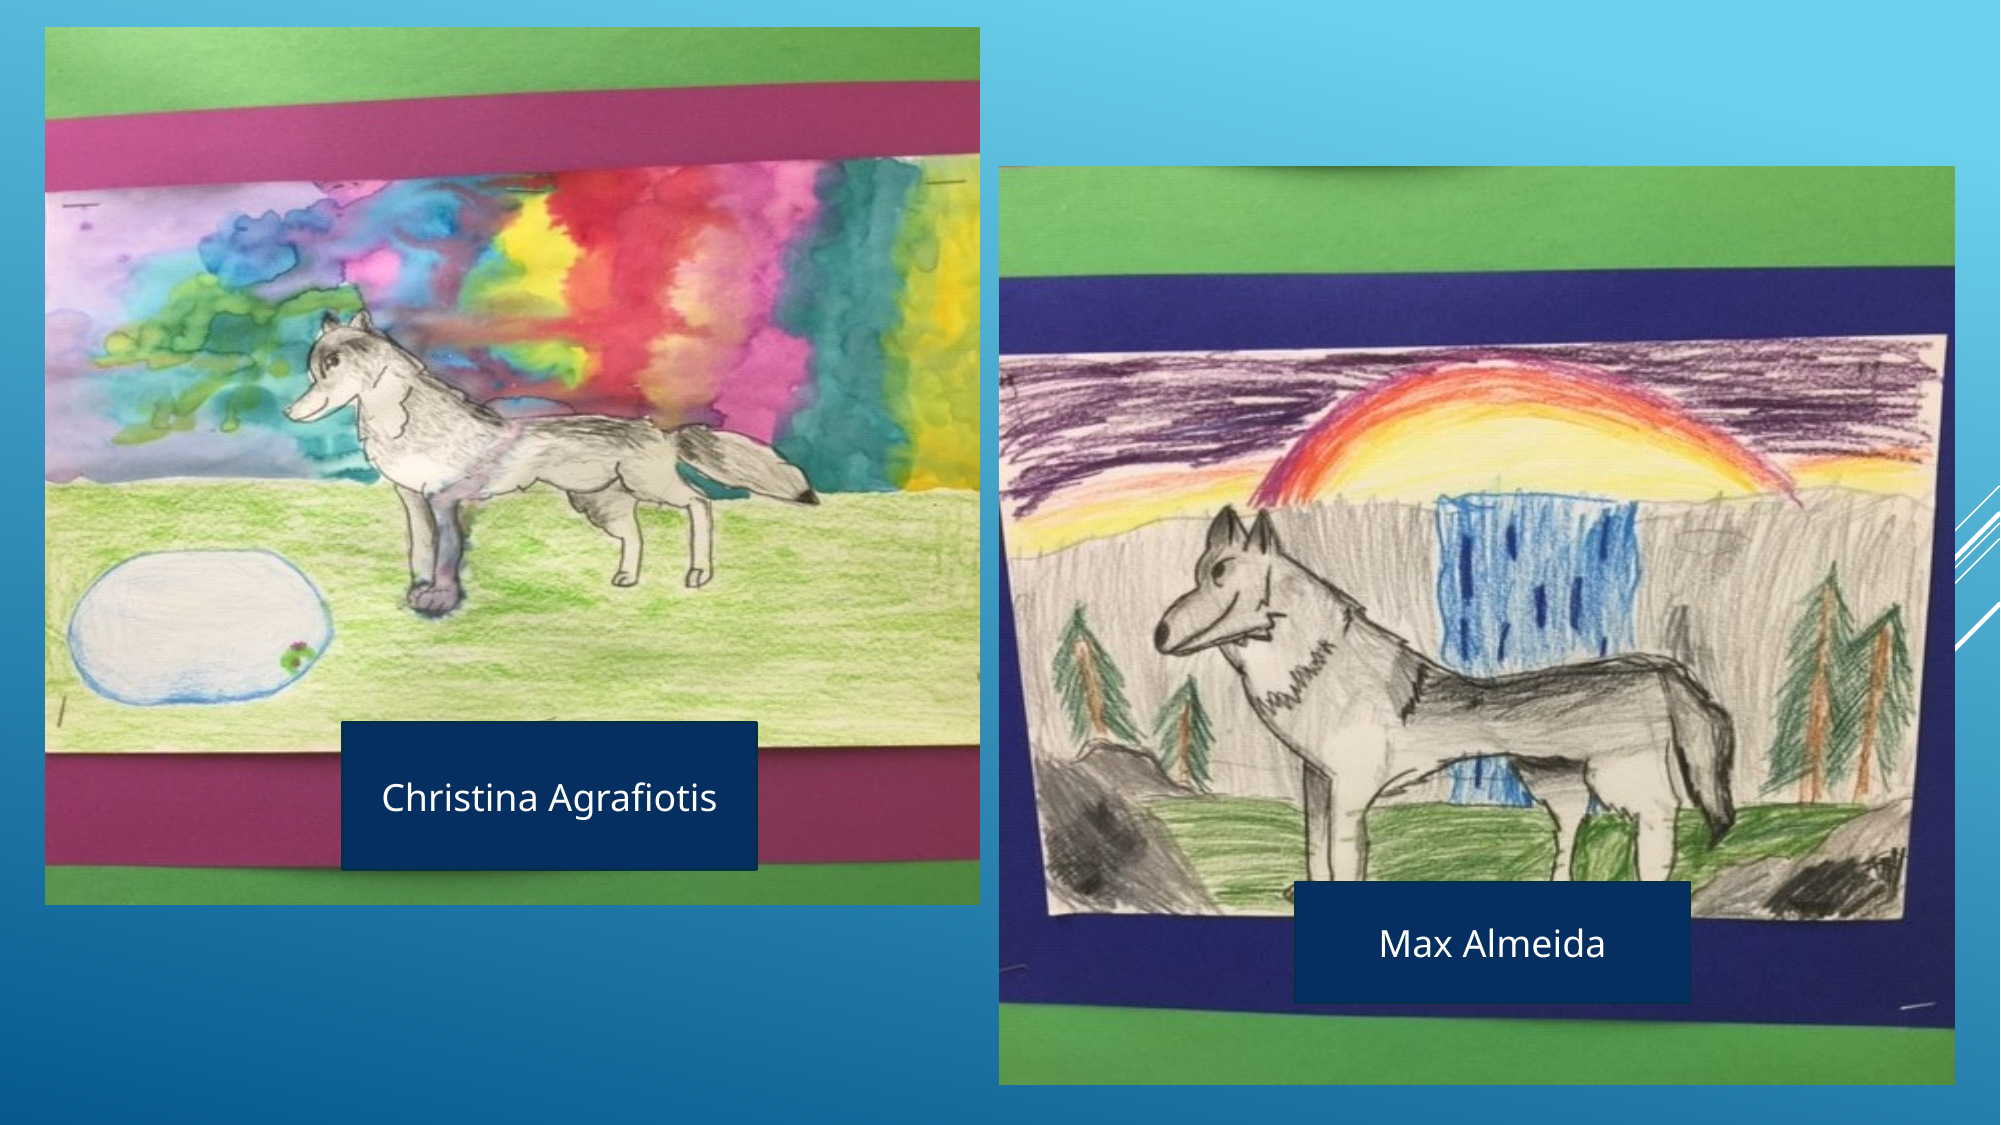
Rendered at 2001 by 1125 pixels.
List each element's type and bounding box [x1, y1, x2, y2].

picture [45, 27, 981, 905]
picture [999, 166, 1955, 1085]
